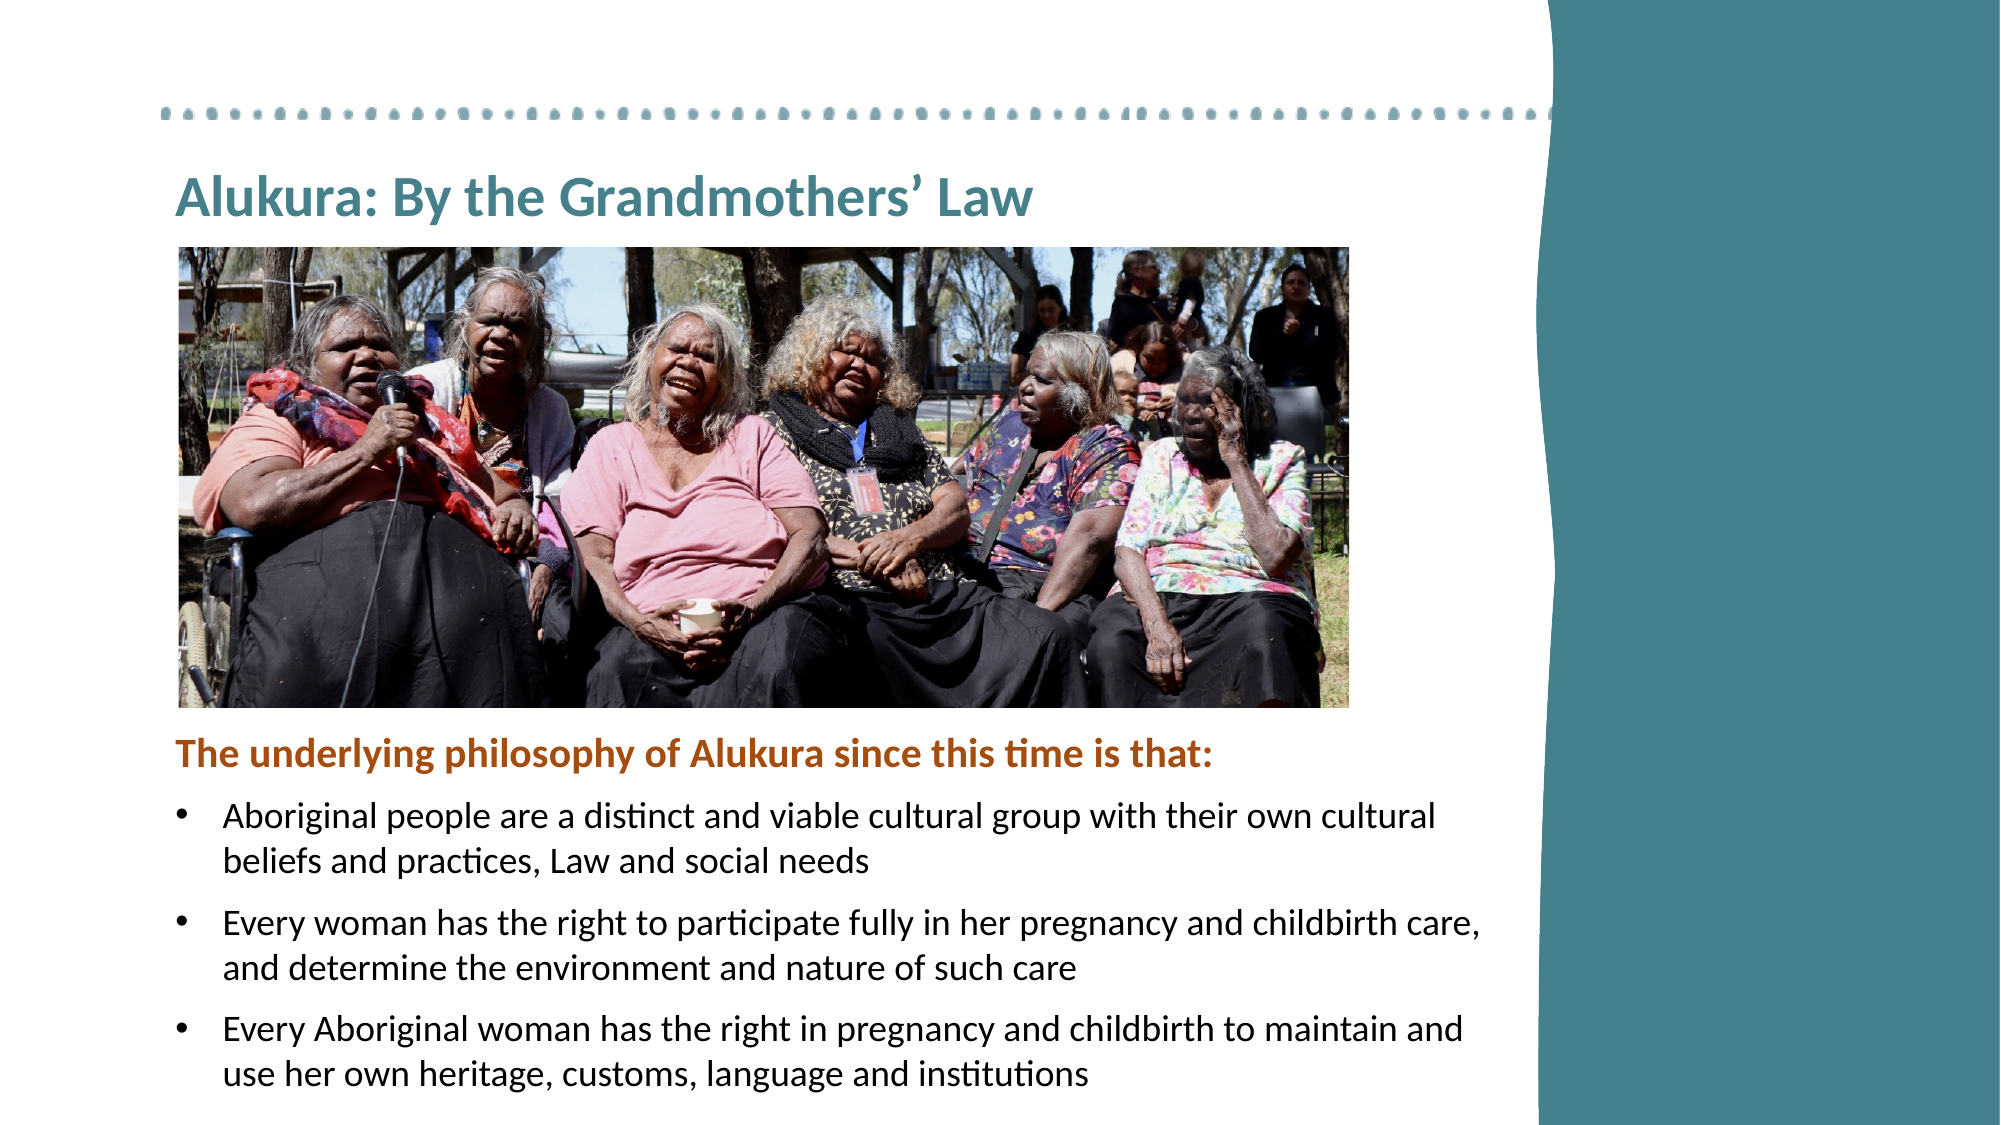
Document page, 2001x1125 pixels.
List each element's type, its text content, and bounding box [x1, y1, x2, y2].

text_box Aboriginal people are a distinct and viable cultural group with their own cultural beliefs and practices, Law and social needs Every woman has the right to participate fully in her pregnancy and childbirth care, and determine the environment and nature of such care Every Aboriginal woman has the right in pregnancy and childbirth to maintain and use her own heritage, customs, language and institutions [160, 783, 1510, 1102]
picture [1136, 0, 2000, 1125]
text_box The underlying philosophy of Alukura since this time is that: [160, 718, 1536, 783]
picture [160, 107, 1130, 120]
text_box Alukura: By the Grandmothers’ Law [160, 150, 1487, 236]
picture [178, 246, 1350, 708]
